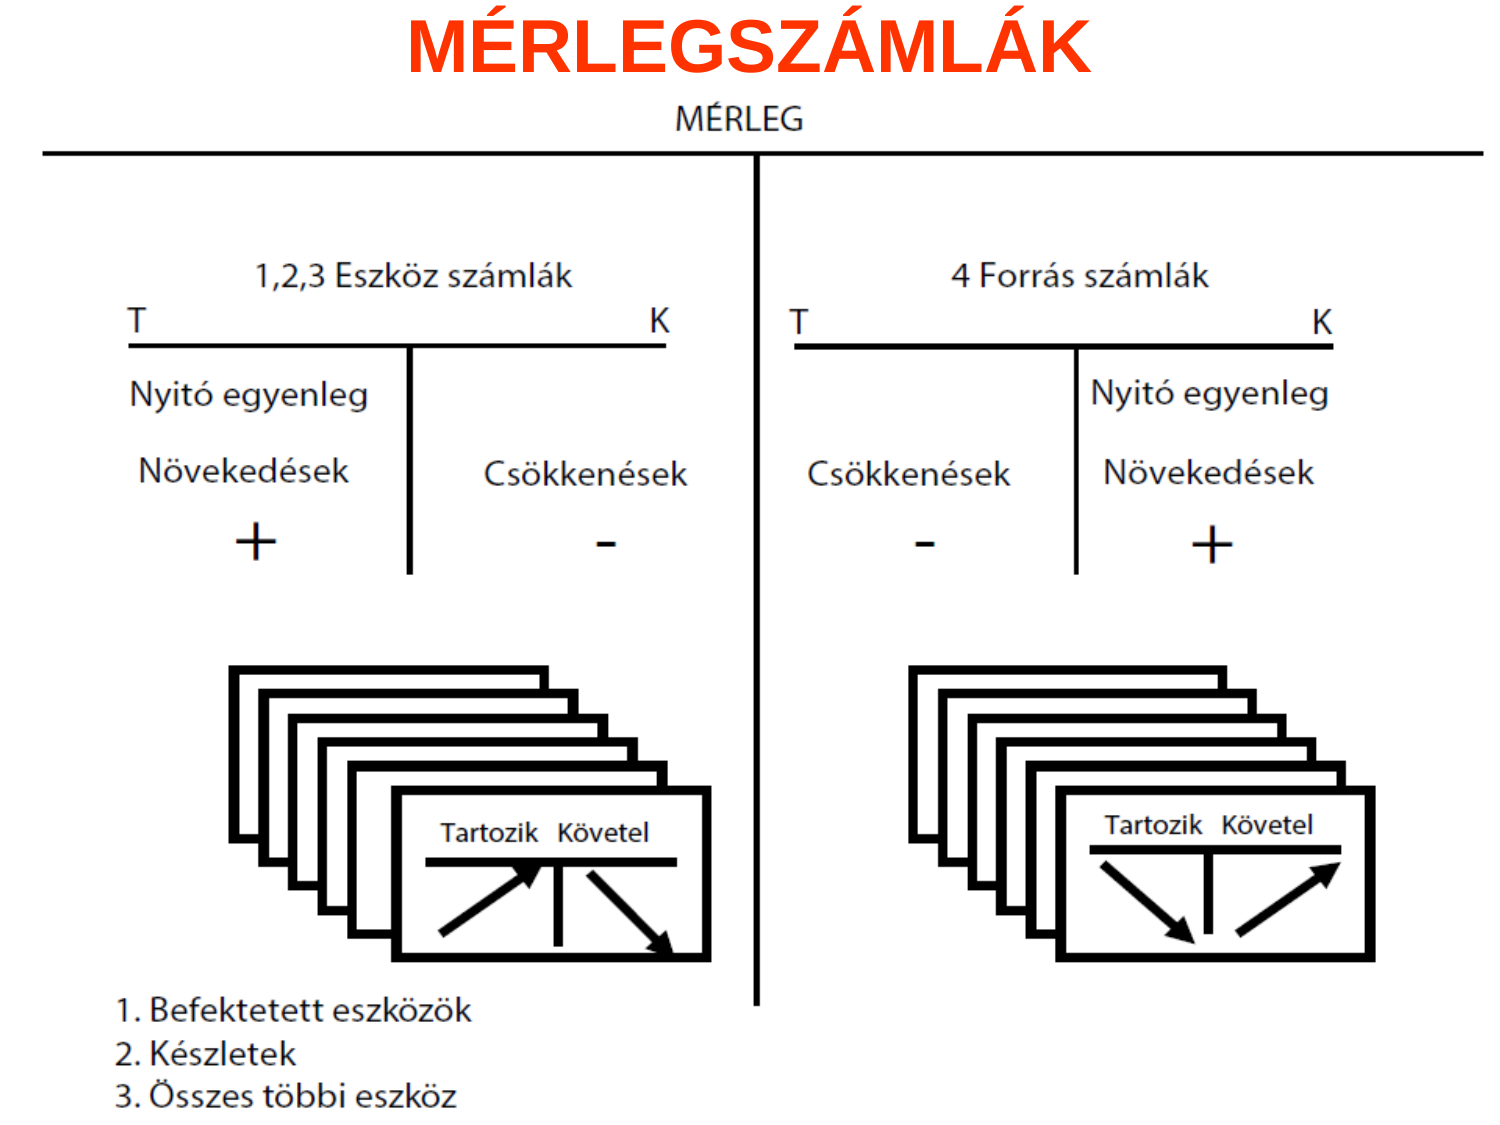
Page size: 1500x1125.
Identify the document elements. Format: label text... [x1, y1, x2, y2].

title MÉRLEGSZÁMLÁK [75, 0, 1425, 76]
picture [9, 77, 1490, 1125]
